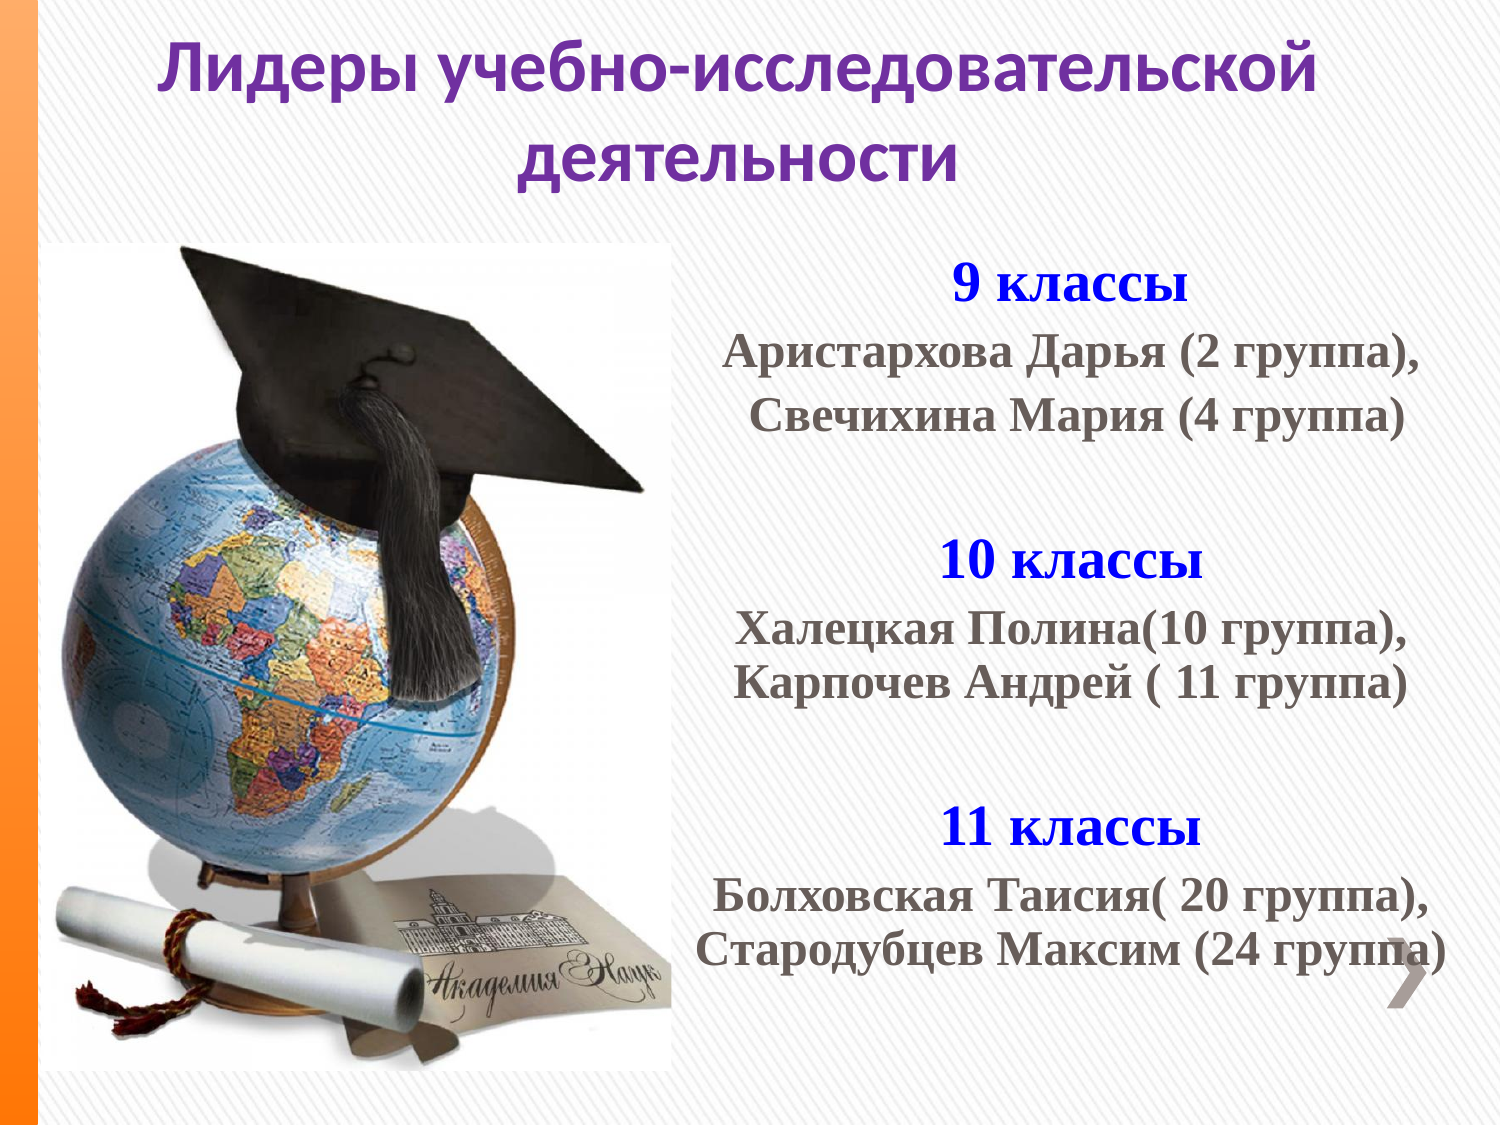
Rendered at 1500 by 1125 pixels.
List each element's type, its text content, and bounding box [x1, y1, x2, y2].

picture [37, 0, 1500, 1125]
title Лидеры учебно-исследовательской деятельности [64, 30, 1414, 204]
list 9 классы Аристархова Дарья (2 группа), Свечихина Мария (4 группа) 10 классы Халецкая Полина(10 группа), Карпочев Андрей ( 11 группа) 11 классы Болховская Таисия( 20 группа), Стародубцев Максим (24 группа) [671, 243, 1471, 1094]
